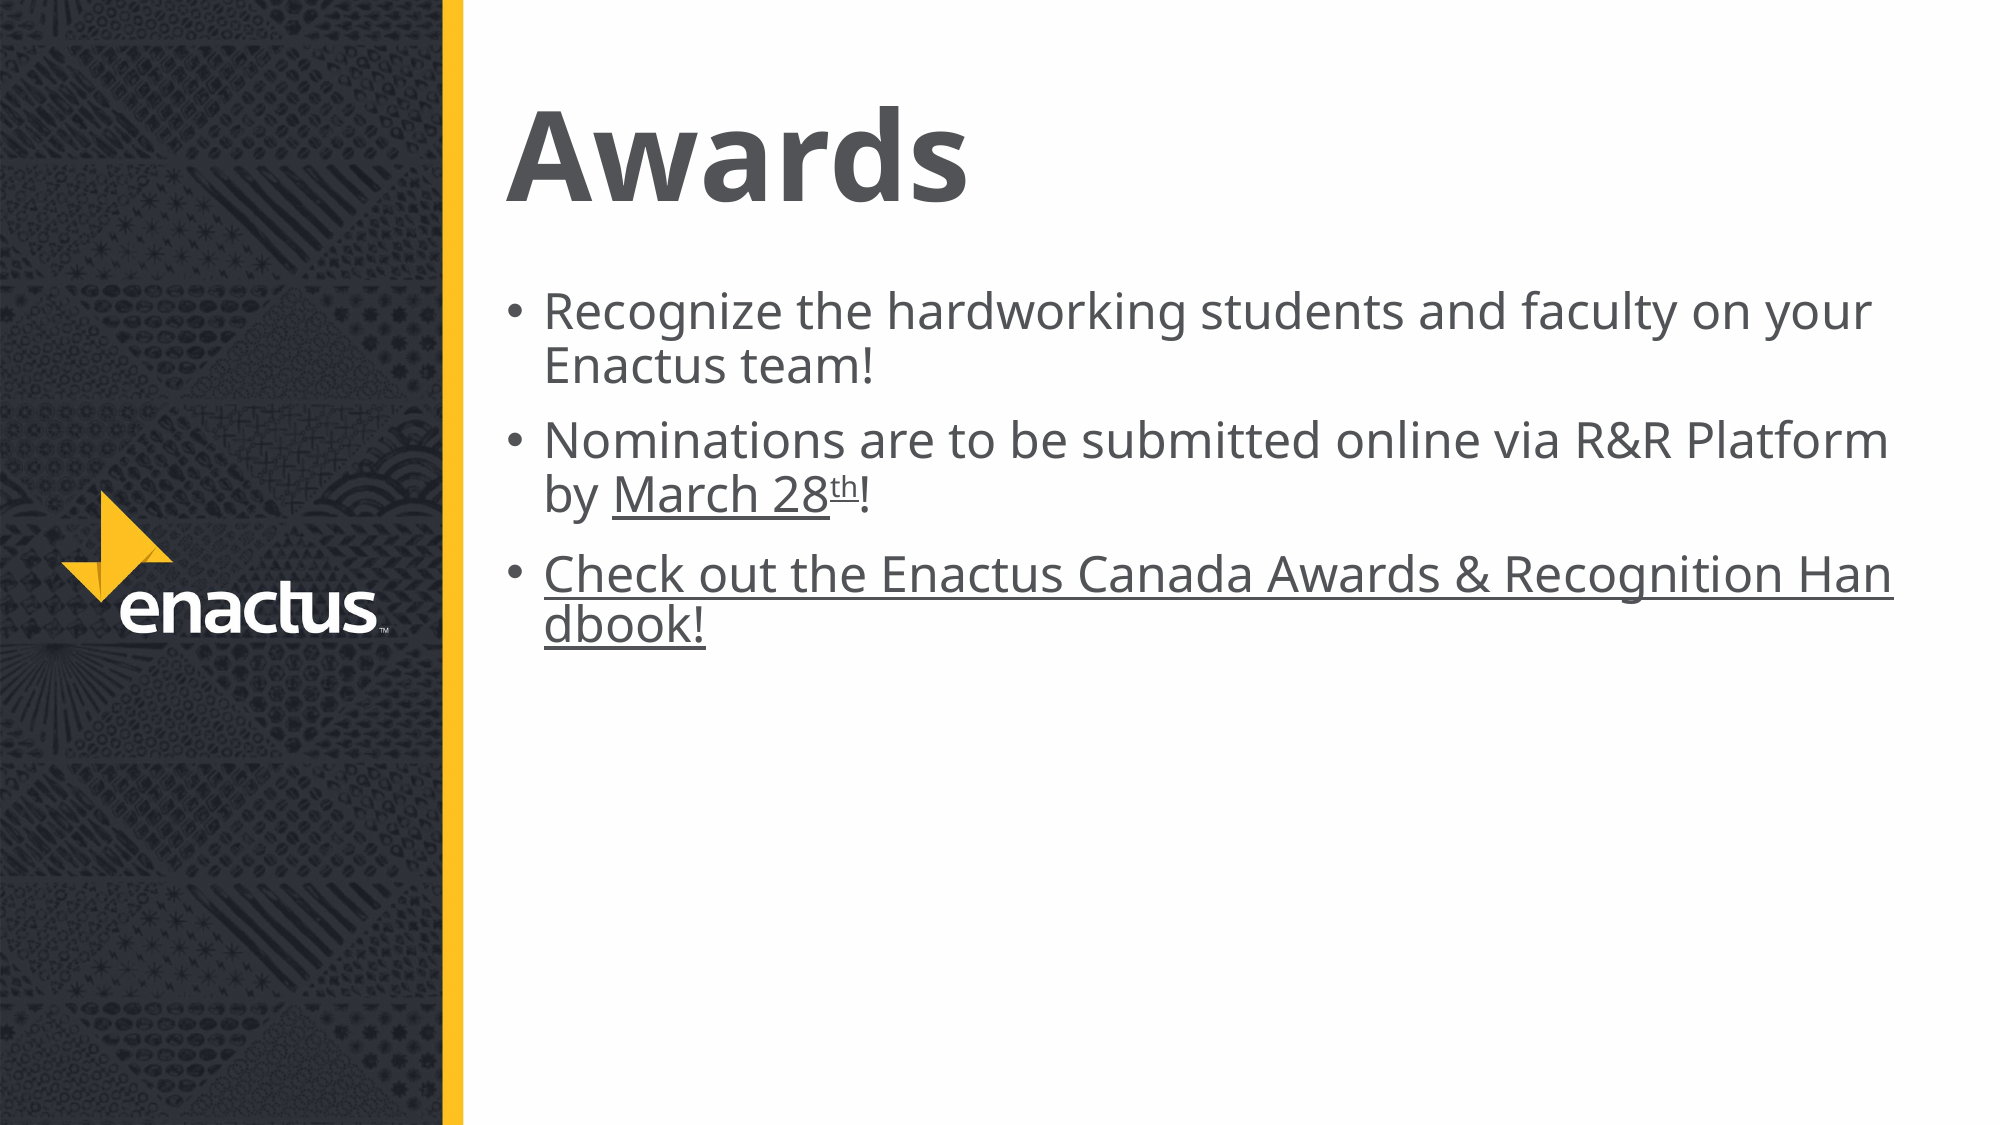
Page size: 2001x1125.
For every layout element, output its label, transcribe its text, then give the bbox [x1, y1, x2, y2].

list Recognize the hardworking students and faculty on your Enactus team! Nominations are to be submitted online via R&R Platform by March 28th! Check out the Enactus Canada Awards & Recognition Handbook! [491, 278, 1938, 1042]
title Awards [491, 77, 1947, 246]
picture [0, 0, 2001, 1125]
